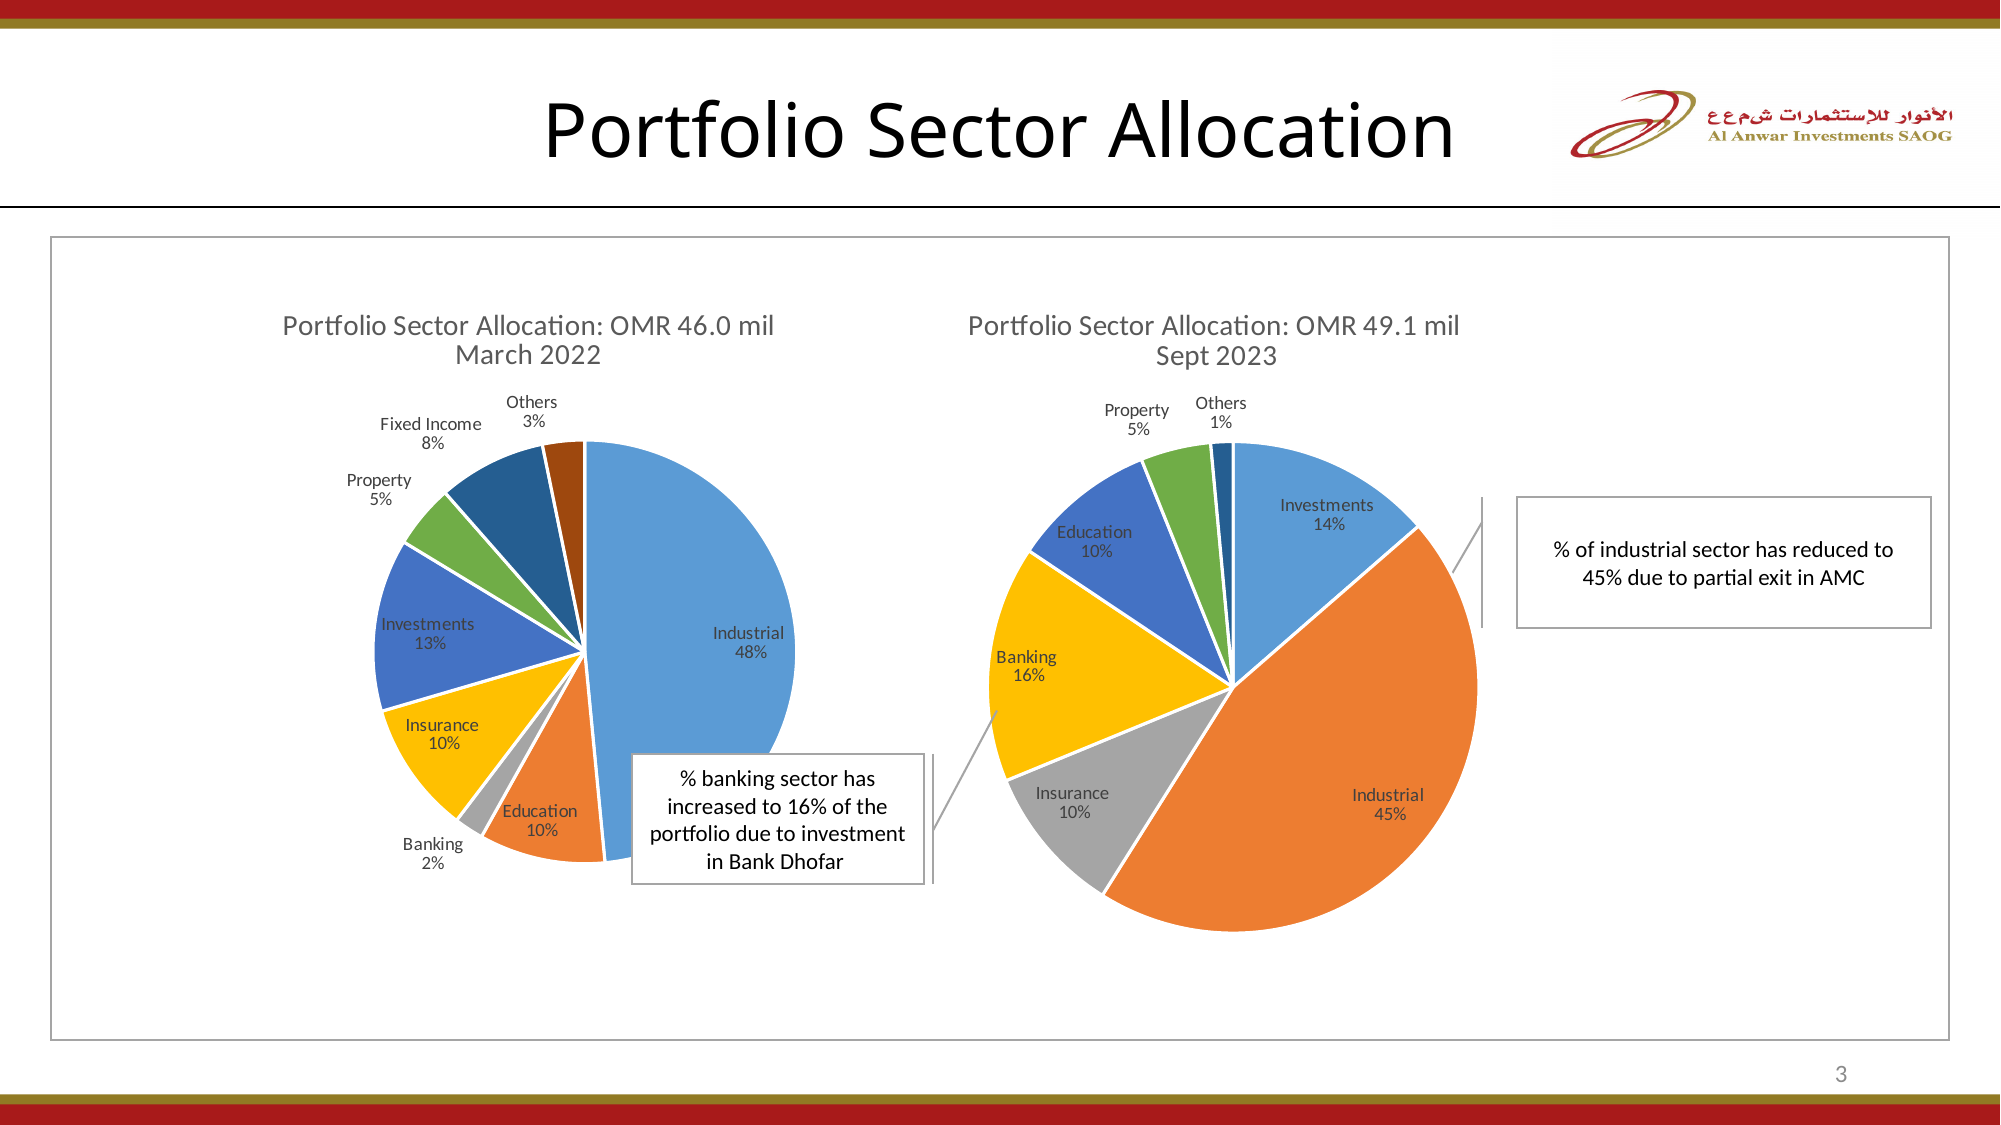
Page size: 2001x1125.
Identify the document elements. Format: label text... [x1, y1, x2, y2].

title Portfolio Sector Allocation [137, 59, 1552, 206]
text_box % of industrial sector has reduced to 45% due to partial exit in AMC [1752, 496, 1932, 629]
picture [1552, 207, 2000, 240]
chart [83, 283, 1752, 947]
text_box [50, 236, 1950, 1041]
text_box [0, 0, 2000, 18]
picture [1552, 26, 2000, 206]
text_box [0, 1094, 2000, 1105]
text_box [0, 18, 2000, 29]
slide_number 3 [1412, 1042, 1863, 1103]
text_box [0, 1105, 2000, 1125]
